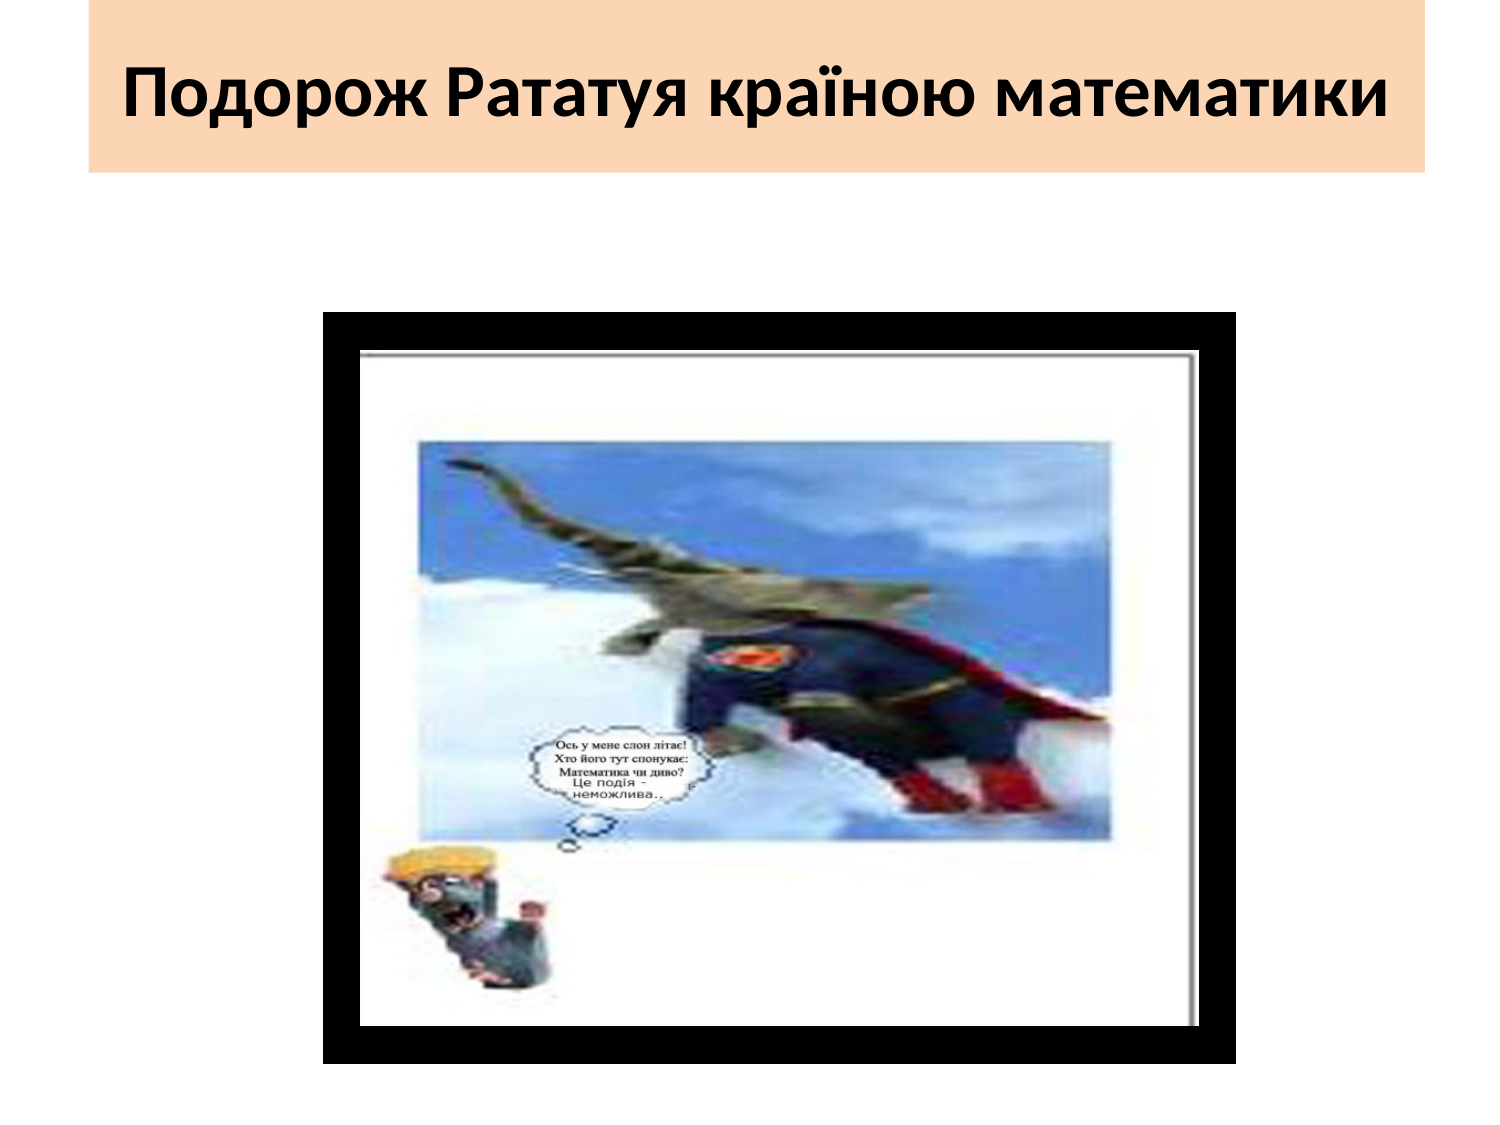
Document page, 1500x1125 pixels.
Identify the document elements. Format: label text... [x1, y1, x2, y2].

picture [359, 349, 1200, 1027]
title Подорож Рататуя країною математики [88, 0, 1425, 173]
